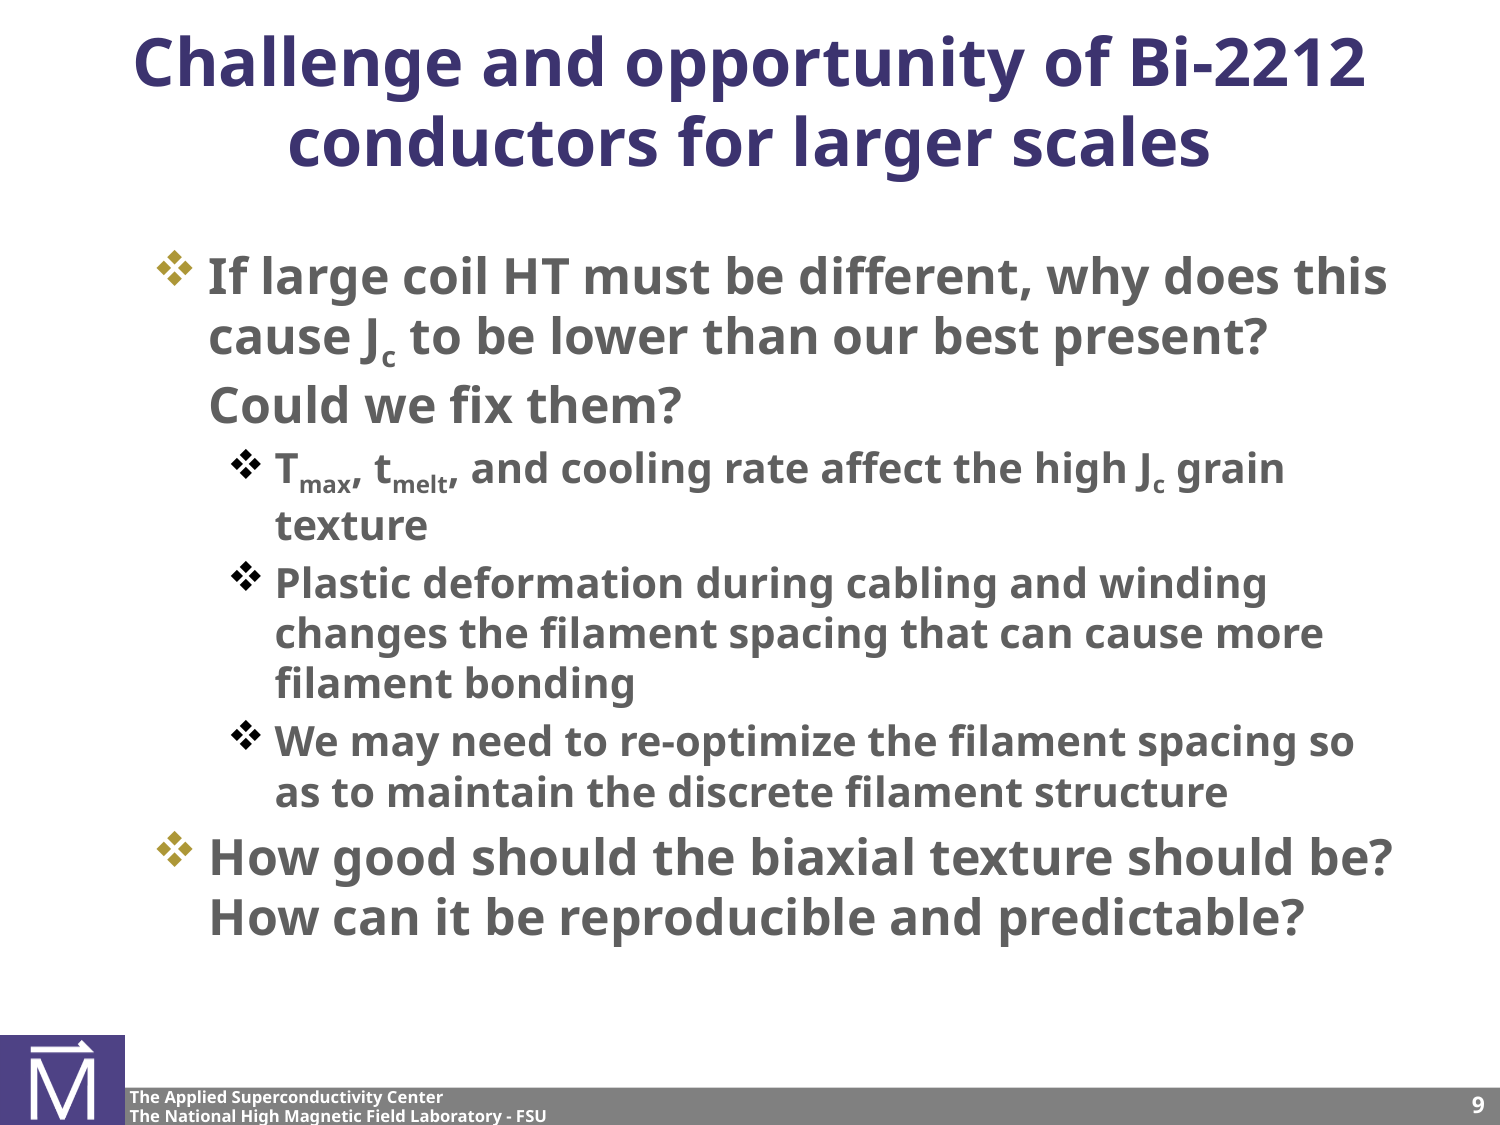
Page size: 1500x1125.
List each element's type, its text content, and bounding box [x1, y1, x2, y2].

slide_number 9 [1149, 1086, 1500, 1125]
picture [0, 1035, 125, 1125]
title Challenge and opportunity of Bi-2212 conductors for larger scales [112, 11, 1388, 189]
list If large coil HT must be different, why does this cause Jc to be lower than our best present? Could we fix them? Tmax, tmelt, and cooling rate affect the high Jc grain texture Plastic deformation during cabling and winding changes the filament spacing that can cause more filament bonding We may need to re-optimize the filament spacing so as to maintain the discrete filament structure How good should the biaxial texture should be? How can it be reproducible and predictable? [137, 237, 1413, 1013]
